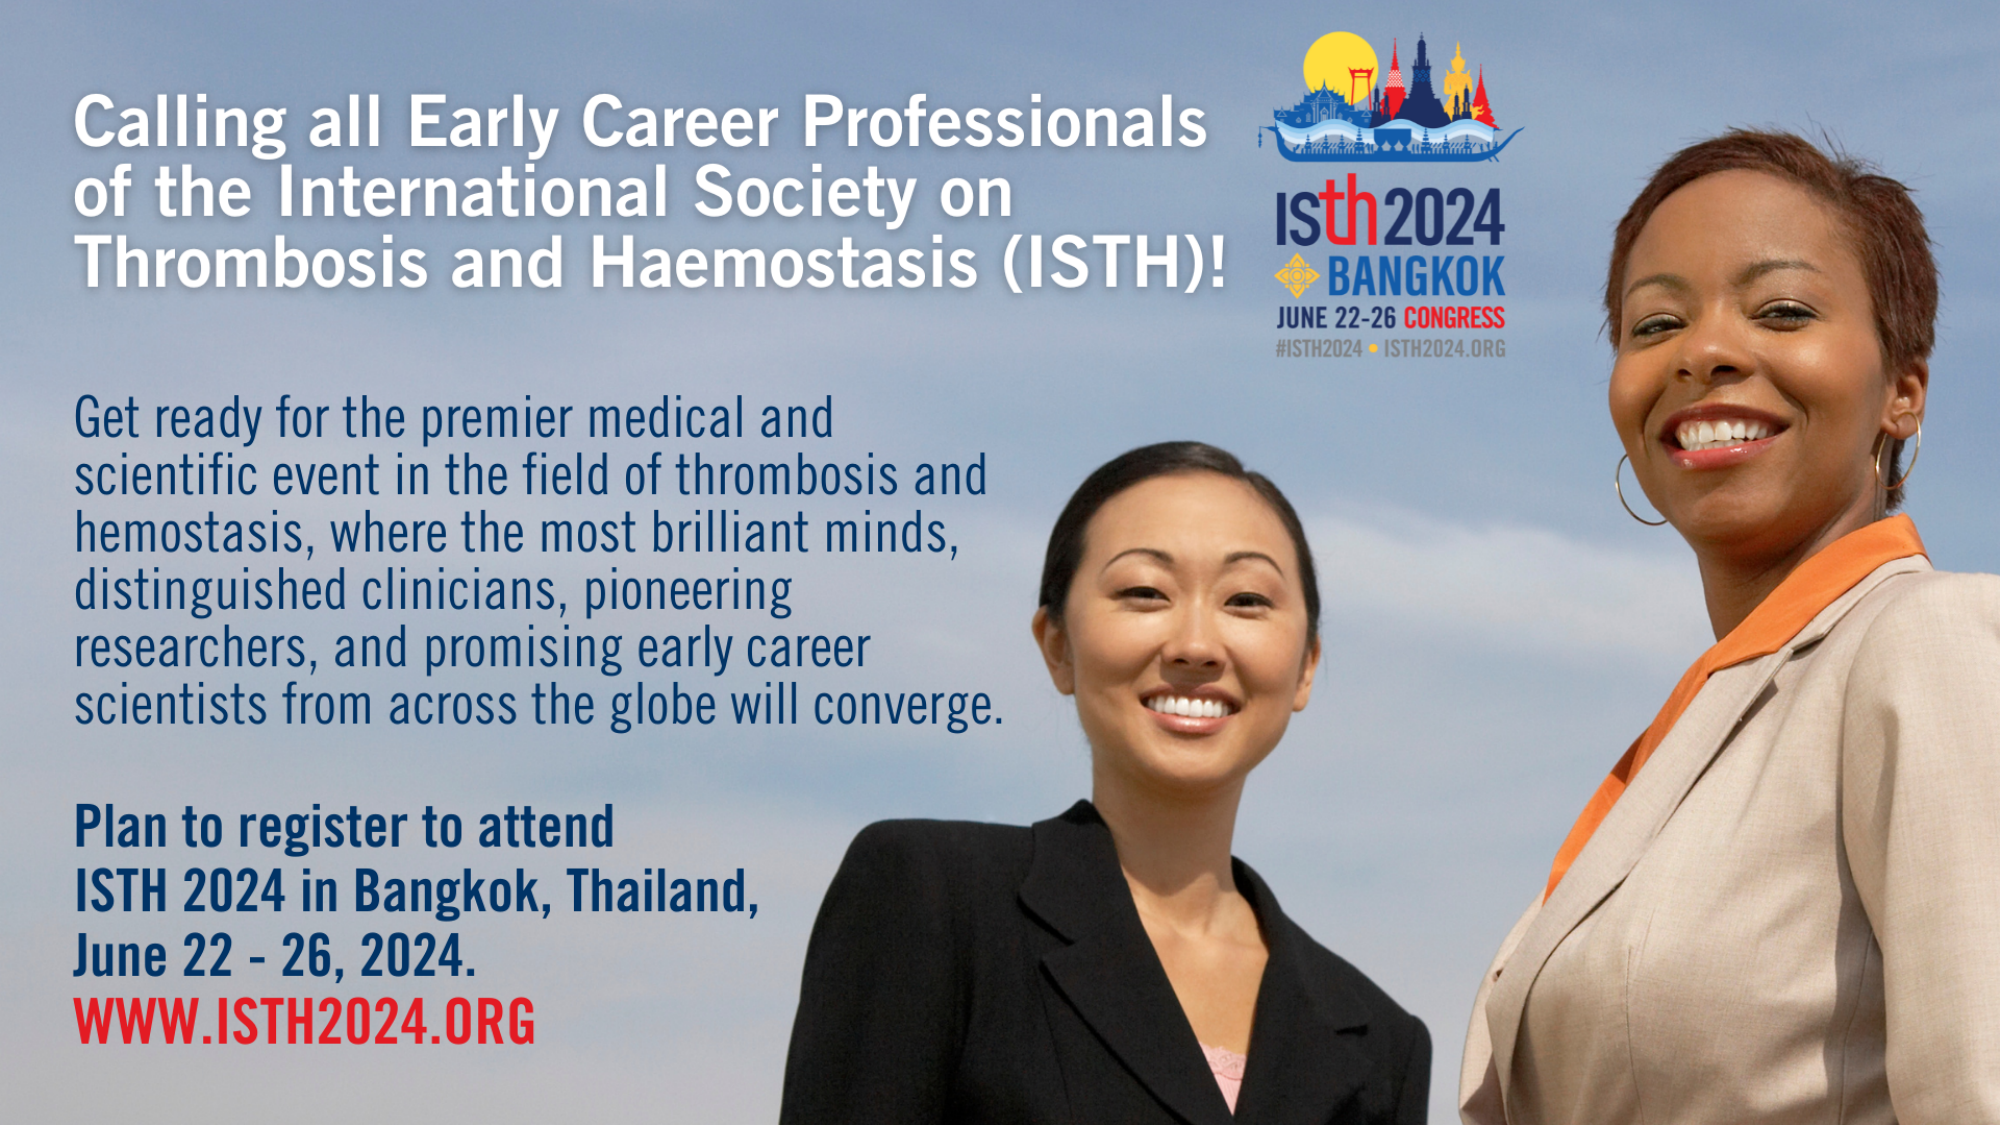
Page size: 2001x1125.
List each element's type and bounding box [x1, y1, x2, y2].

list [0, 0, 2000, 1125]
